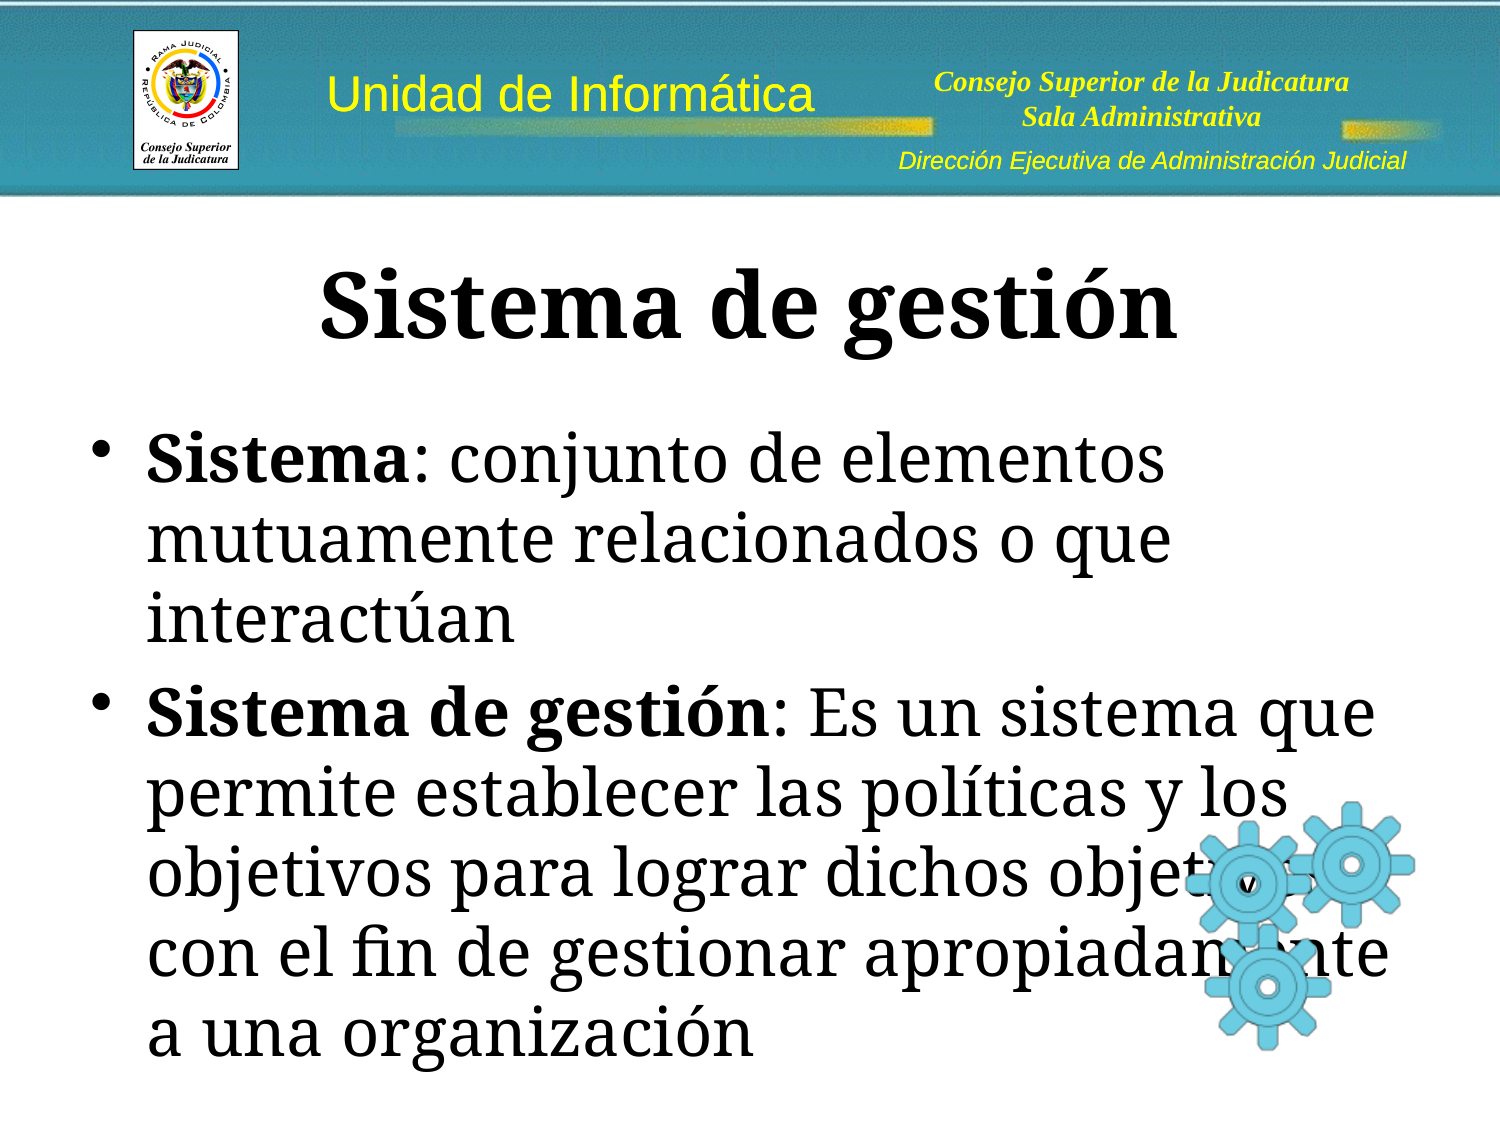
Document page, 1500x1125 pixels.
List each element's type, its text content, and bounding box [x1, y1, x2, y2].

picture [1125, 750, 1500, 1125]
title Sistema de gestión [75, 208, 1425, 396]
list Sistema: conjunto de elementos mutuamente relacionados o que interactúan Sistema de gestión: Es un sistema que permite establecer las políticas y los objetivos para lograr dichos objetivos con el fin de gestionar apropiadamente a una organización [75, 408, 1425, 1005]
picture [0, 0, 1500, 197]
